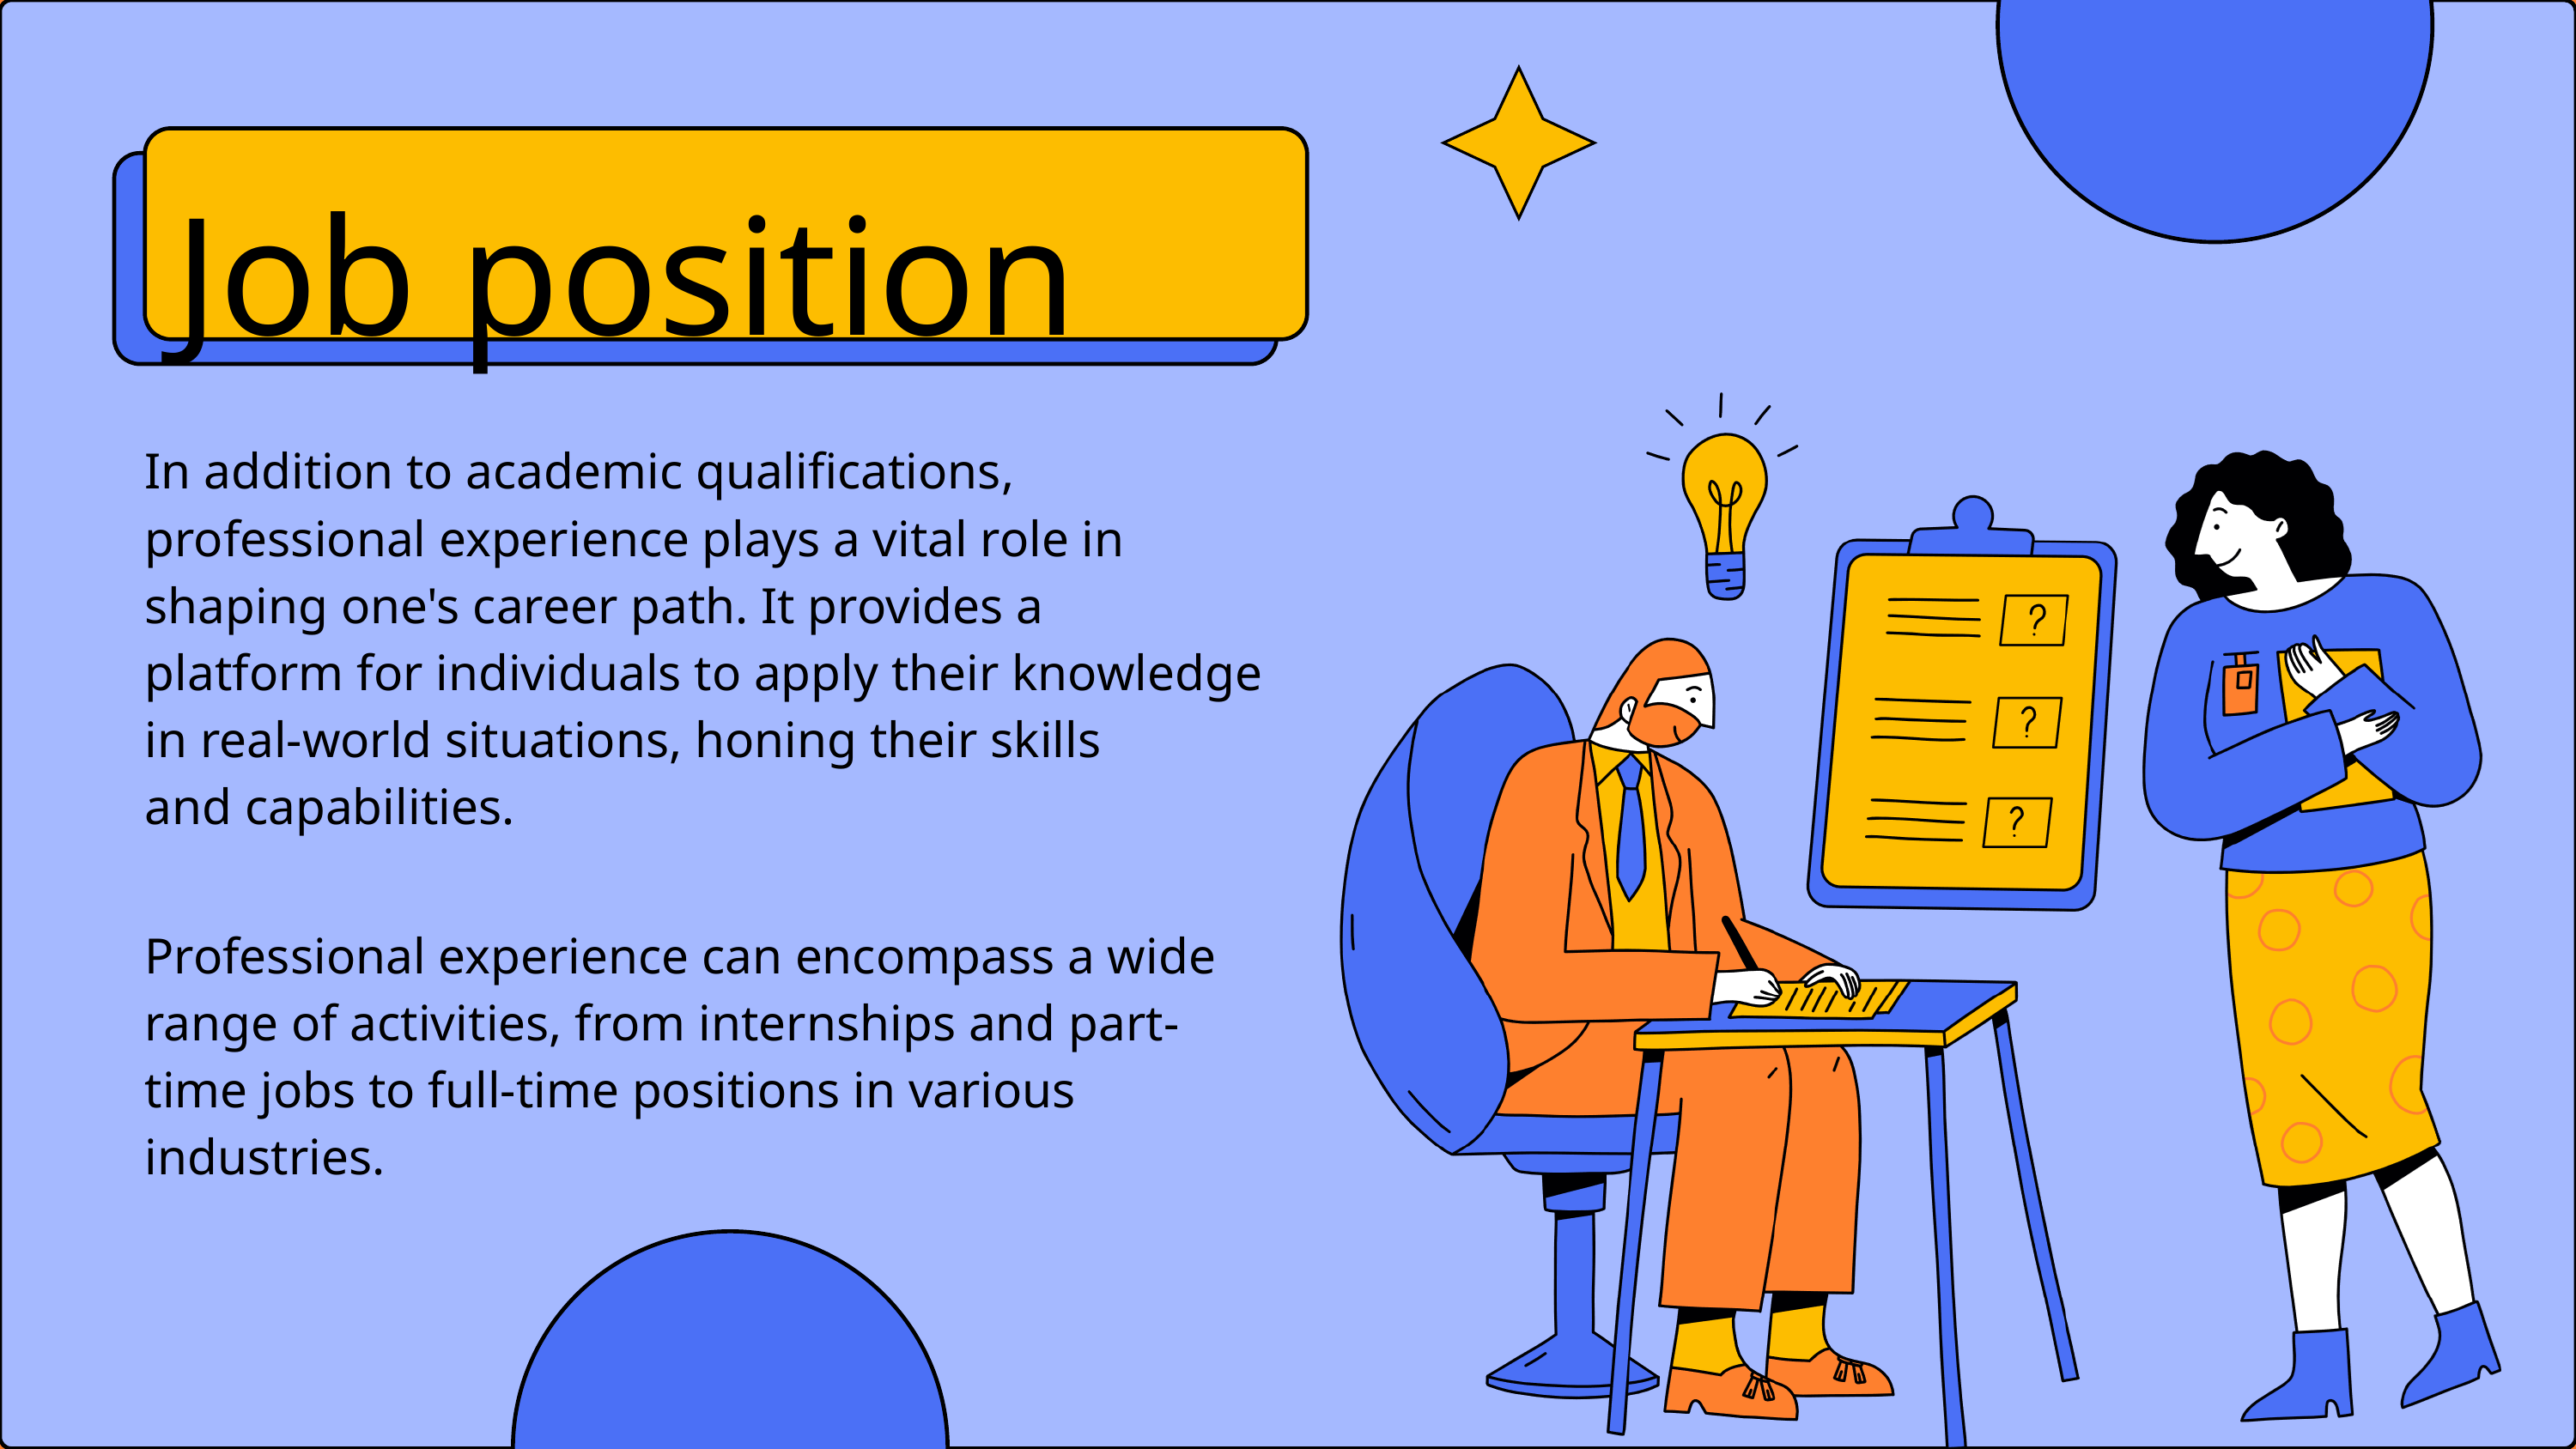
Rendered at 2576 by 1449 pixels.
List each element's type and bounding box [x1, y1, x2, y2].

text_box [144, 102, 1308, 340]
text_box [1997, 0, 2433, 243]
text_box [113, 127, 1277, 365]
text_box [1443, 67, 1595, 219]
text_box [513, 1231, 948, 1449]
picture [1339, 391, 2502, 1449]
text_box [0, 0, 2576, 1449]
